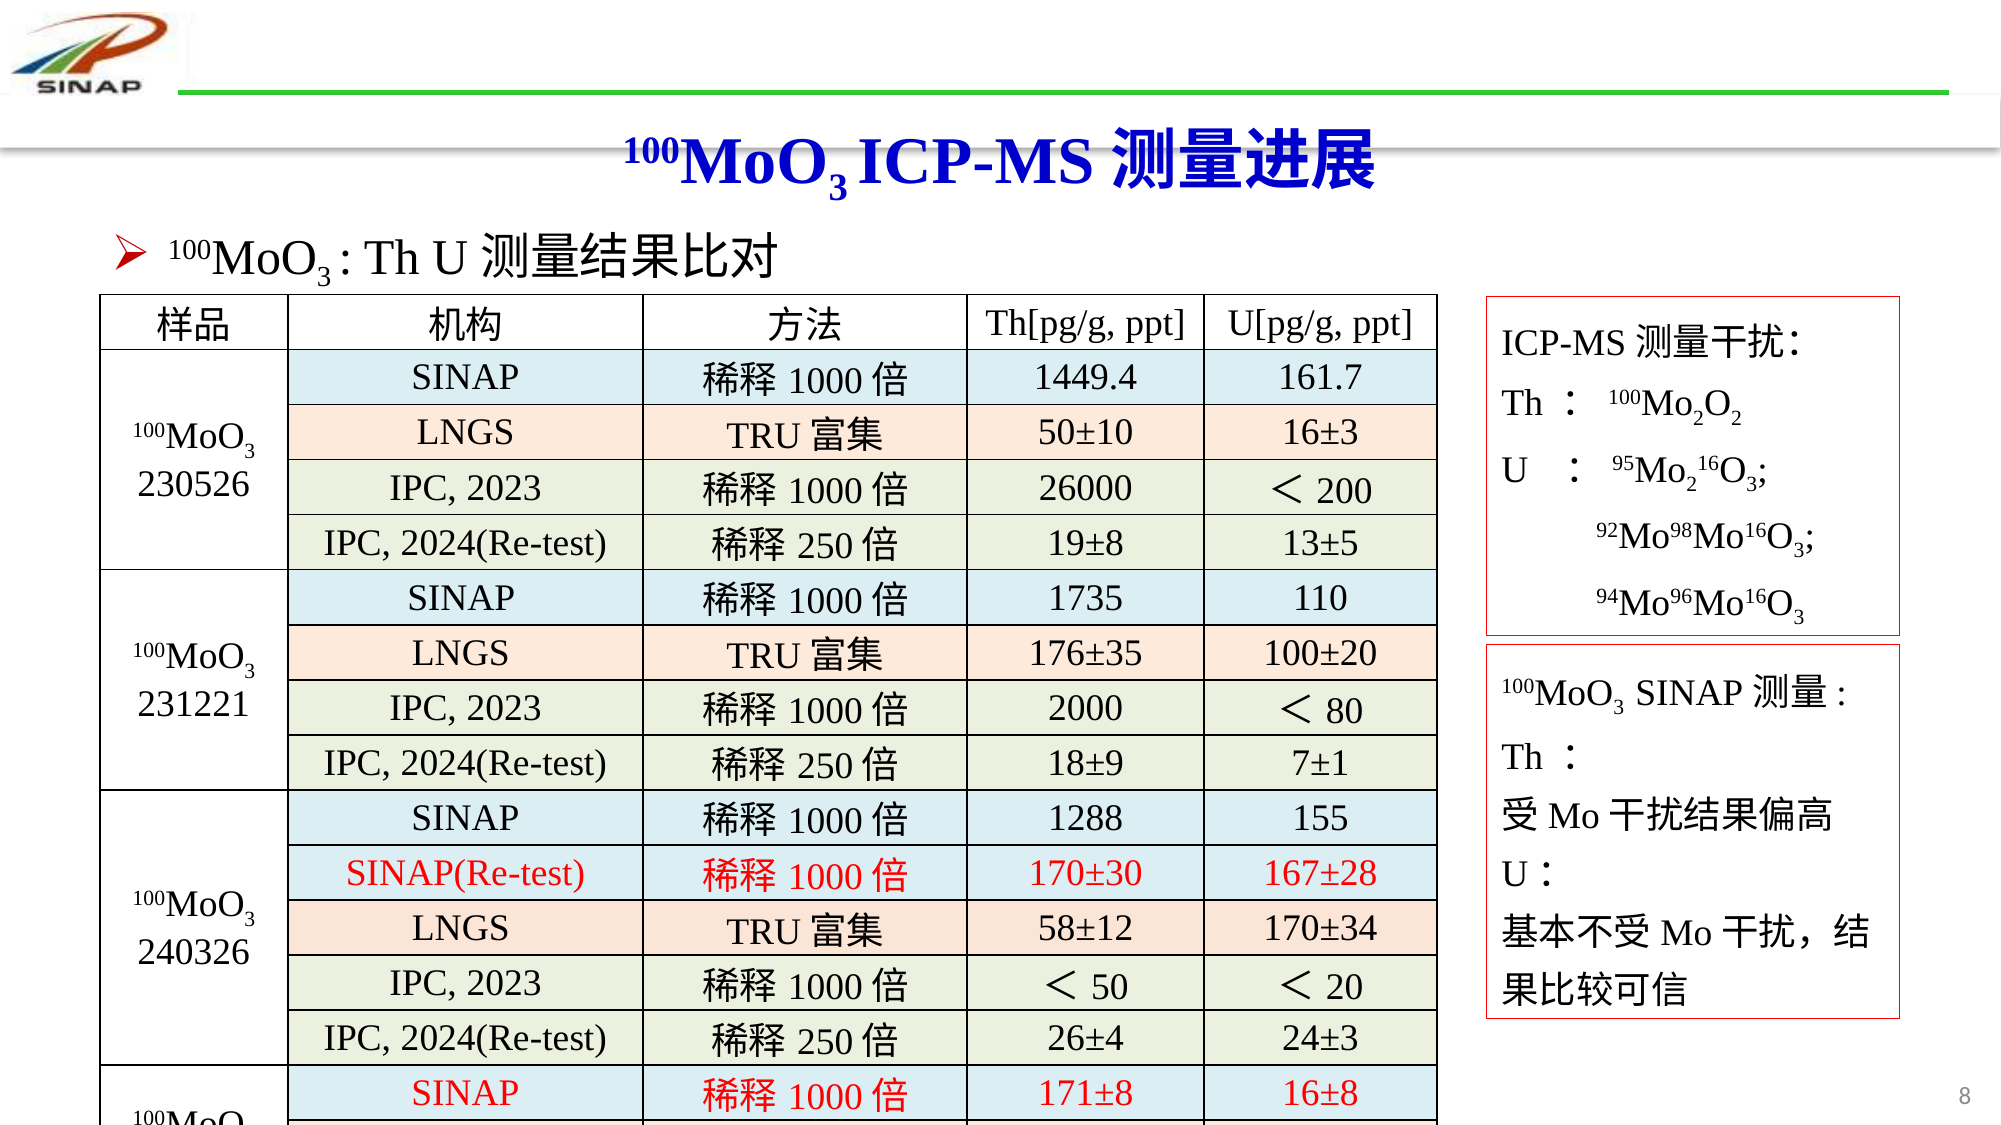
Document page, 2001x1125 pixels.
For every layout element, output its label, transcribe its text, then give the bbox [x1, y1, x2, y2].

table_cell 16±8 [1205, 1066, 1436, 1119]
table_cell 100MoO3 240326 [101, 791, 287, 1064]
table_cell 100±20 [1205, 626, 1436, 679]
table_cell 26000 [968, 460, 1203, 514]
table_cell 170±34 [1205, 901, 1436, 954]
table_cell IPC, 2024(Re-test) [289, 736, 642, 789]
table_cell SINAP(Re-test) [289, 846, 642, 899]
table_cell LNGS [289, 405, 642, 459]
table_cell 稀释250倍 [644, 1011, 966, 1064]
table_cell 170±30 [968, 846, 1203, 899]
table_cell 167±28 [1205, 846, 1436, 899]
table_cell 2000 [968, 681, 1203, 734]
table_cell 19±8 [968, 515, 1203, 569]
table_cell TRU富集 [644, 626, 966, 679]
slide_number 8 [1787, 1064, 1987, 1125]
table_cell 稀释1000倍 [644, 956, 966, 1009]
table_cell SINAP [289, 350, 642, 404]
table_cell 110 [1205, 570, 1436, 624]
table_cell 1288 [968, 791, 1203, 844]
table_cell SINAP [289, 1066, 642, 1119]
text_box 100MoO3 : Th U测量结果比对 [96, 196, 1467, 300]
picture [10, 12, 197, 96]
table_cell IPC, 2023 [289, 681, 642, 734]
table_header U[pg/g, ppt] [1205, 300, 1436, 349]
table_cell SINAP [289, 570, 642, 624]
table_cell 稀释1000倍 [644, 350, 966, 404]
table_cell [968, 1121, 1203, 1125]
table_header 机构 [289, 300, 642, 349]
table_cell LNGS [289, 1121, 642, 1125]
table_cell 1449.4 [968, 350, 1203, 404]
table_cell 16±3 [1205, 405, 1436, 459]
table_cell [1205, 1121, 1436, 1125]
table_cell ＜50 [968, 956, 1203, 1009]
table_cell 100MoO3 231221 [101, 570, 287, 789]
text_box 100MoO3 SINAP测量: Th ： 受Mo干扰结果偏高 U： 基本不受Mo干扰，结果比较可信 [1486, 644, 1900, 1019]
table_cell 稀释1000倍 [644, 1066, 966, 1119]
table_cell SINAP [289, 791, 642, 844]
table_cell 稀释1000倍 [644, 460, 966, 514]
table_cell 26±4 [968, 1011, 1203, 1064]
table_cell 155 [1205, 791, 1436, 844]
table_cell 50±10 [968, 405, 1203, 459]
table_cell 稀释1000倍 [644, 570, 966, 624]
table_cell LNGS [289, 626, 642, 679]
table_cell 176±35 [968, 626, 1203, 679]
table_cell ＜200 [1205, 460, 1436, 514]
title 100MoO3 ICP-MS测量进展 [99, 101, 1900, 223]
table_cell IPC, 2024(Re-test) [289, 1011, 642, 1064]
table_cell 稀释1000倍 [644, 846, 966, 899]
table_cell IPC, 2024(Re-test) [289, 515, 642, 569]
table_cell TRU富集 [644, 1121, 966, 1125]
table_cell 18±9 [968, 736, 1203, 789]
table_cell 161.7 [1205, 350, 1436, 404]
table_cell 稀释1000倍 [644, 791, 966, 844]
table_cell TRU富集 [644, 901, 966, 954]
table_cell 稀释1000倍 [644, 681, 966, 734]
table_cell 58±12 [968, 901, 1203, 954]
table_cell TRU富集 [644, 405, 966, 459]
table_cell 稀释250倍 [644, 515, 966, 569]
table_cell 1735 [968, 570, 1203, 624]
table_cell LNGS [289, 901, 642, 954]
table_cell 171±8 [968, 1066, 1203, 1119]
table_cell 7±1 [1205, 736, 1436, 789]
table_header 方法 [644, 300, 966, 349]
table_cell 13±5 [1205, 515, 1436, 569]
table_header 样品 [101, 300, 287, 349]
table_header Th[pg/g, ppt] [968, 300, 1203, 349]
table_cell IPC, 2023 [289, 460, 642, 514]
table_cell 100MoO3 230526 [101, 350, 287, 569]
table_cell ＜80 [1205, 681, 1436, 734]
text_box ICP-MS测量干扰： Th ：100Mo2O2 U ：95Mo216O3; 92Mo98Mo16O3; 94Mo96Mo16O3 [1486, 296, 1900, 636]
table_cell ＜20 [1205, 956, 1436, 1009]
table_cell 稀释250倍 [644, 736, 966, 789]
table_cell 24±3 [1205, 1011, 1436, 1064]
table_cell 100MoO3 240624 [101, 1066, 287, 1125]
table_cell IPC, 2023 [289, 956, 642, 1009]
